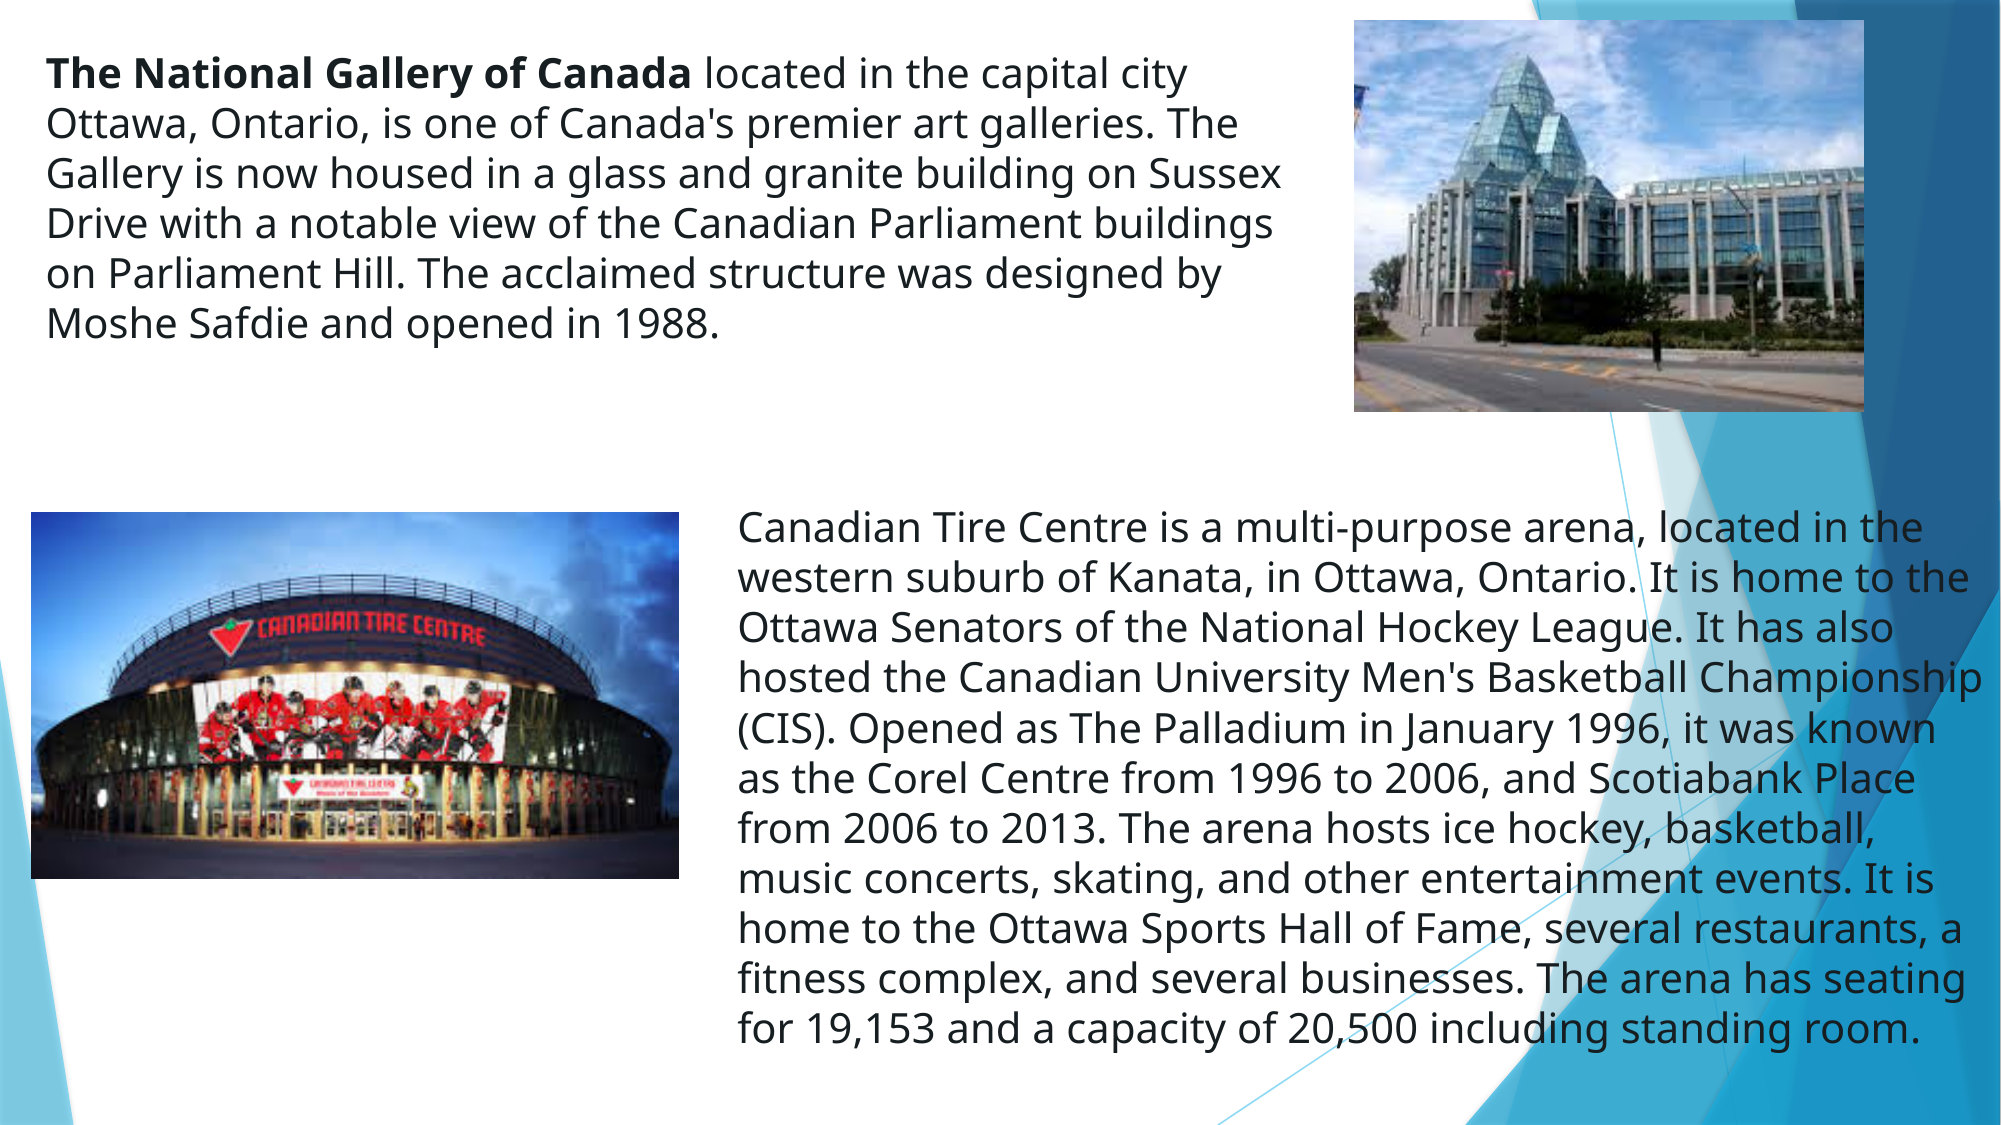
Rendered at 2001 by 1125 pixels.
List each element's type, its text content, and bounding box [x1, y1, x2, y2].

text_box The National Gallery of Canada located in the capital city Ottawa, Ontario, is one of Canada's premier art galleries. The Gallery is now housed in a glass and granite building on Sussex Drive with a notable view of the Canadian Parliament buildings on Parliament Hill. The acclaimed structure was designed by Moshe Safdie and opened in 1988. [30, 39, 1323, 355]
text_box Canadian Tire Centre is a multi-purpose arena, located in the western suburb of Kanata, in Ottawa, Ontario. It is home to the Ottawa Senators of the National Hockey League. It has also hosted the Canadian University Men's Basketball Championship (CIS). Opened as The Palladium in January 1996, it was known as the Corel Centre from 1996 to 2006, and Scotiabank Place from 2006 to 2013. The arena hosts ice hockey, basketball, music concerts, skating, and other entertainment events. It is home to the Ottawa Sports Hall of Fame, several restaurants, a fitness complex, and several businesses. The arena has seating for 19,153 and a capacity of 20,500 including standing room. [722, 493, 2000, 1059]
picture [30, 512, 680, 880]
picture [1353, 20, 1865, 413]
